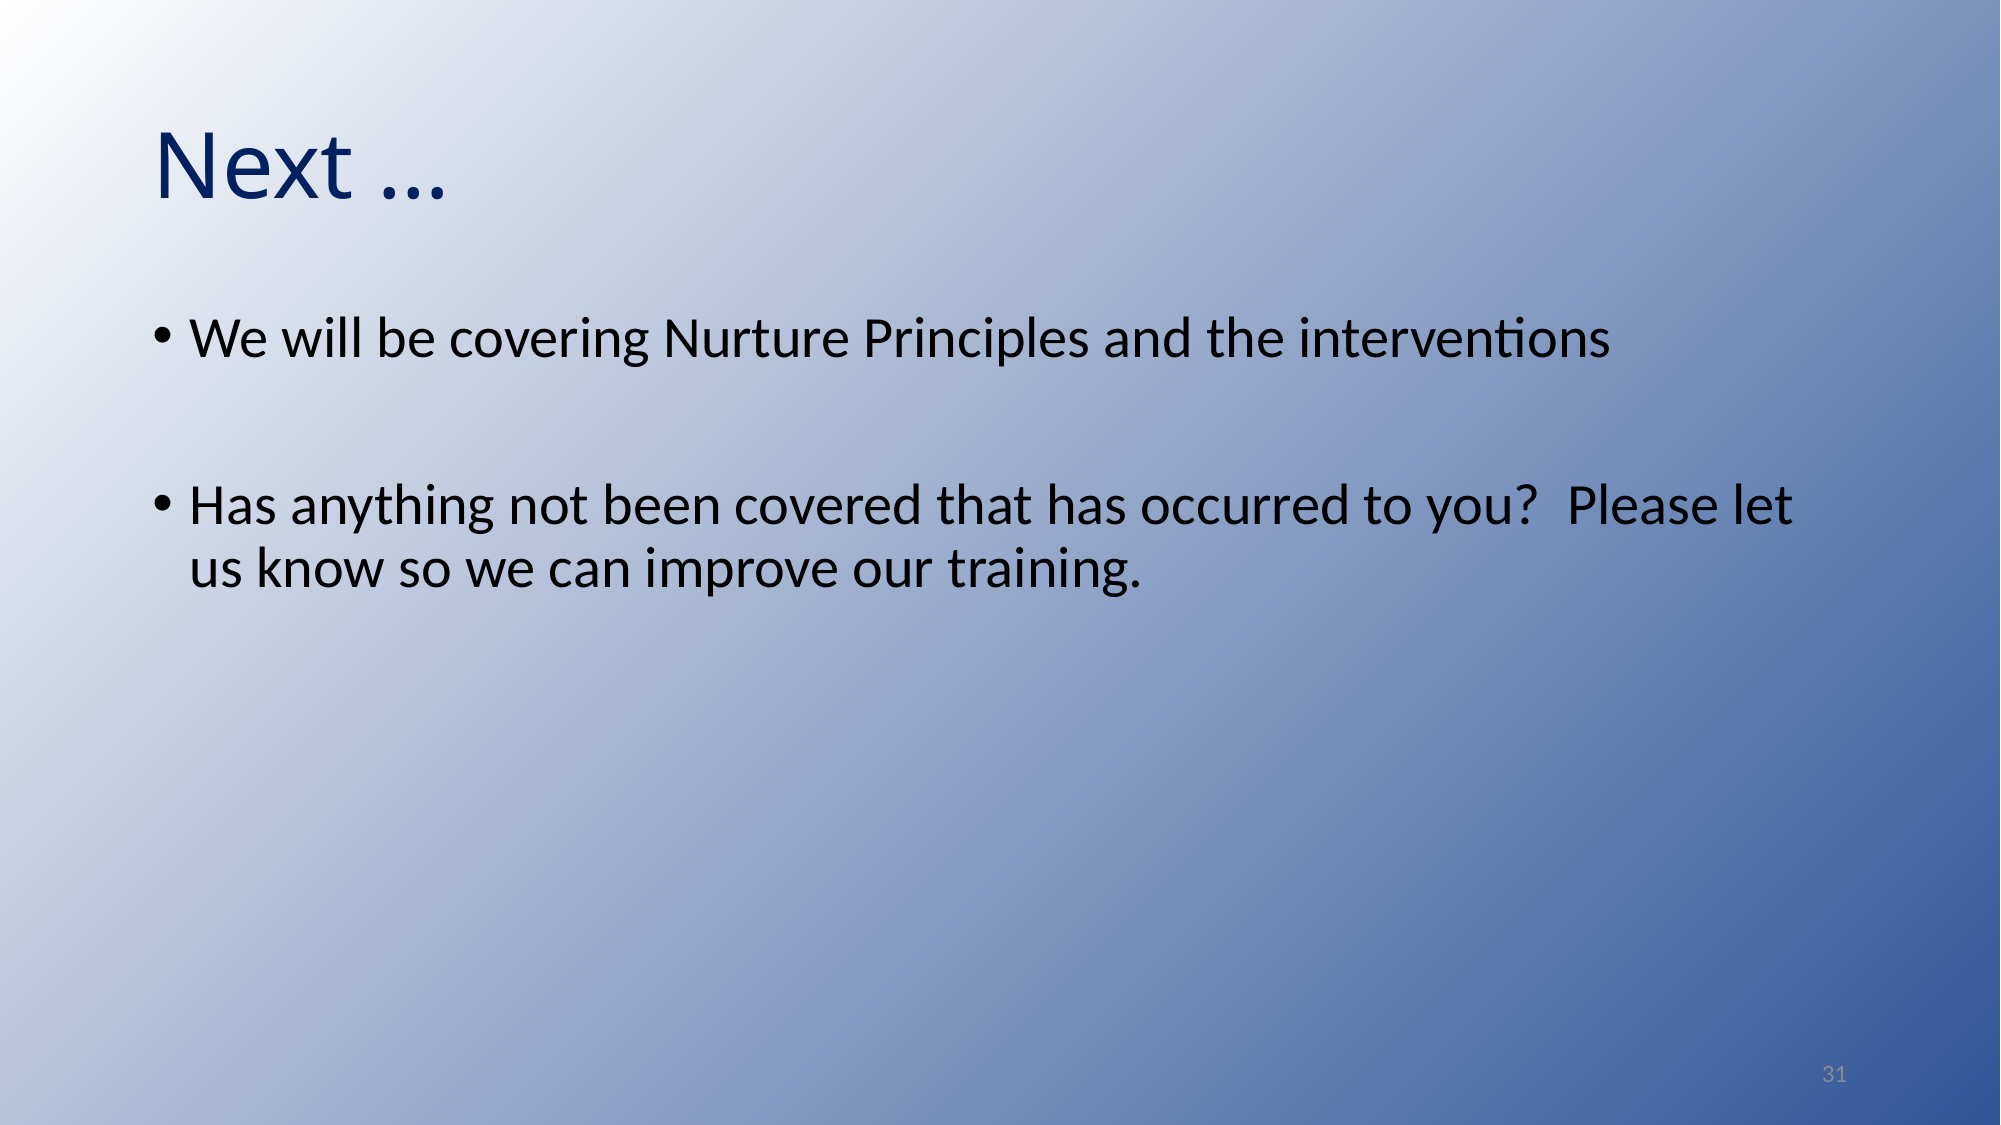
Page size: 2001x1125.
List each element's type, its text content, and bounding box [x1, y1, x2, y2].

title Next … [137, 59, 1863, 278]
slide_number 31 [1412, 1042, 1863, 1103]
list We will be covering Nurture Principles and the interventions Has anything not been covered that has occurred to you? Please let us know so we can improve our training. [137, 299, 1863, 1014]
